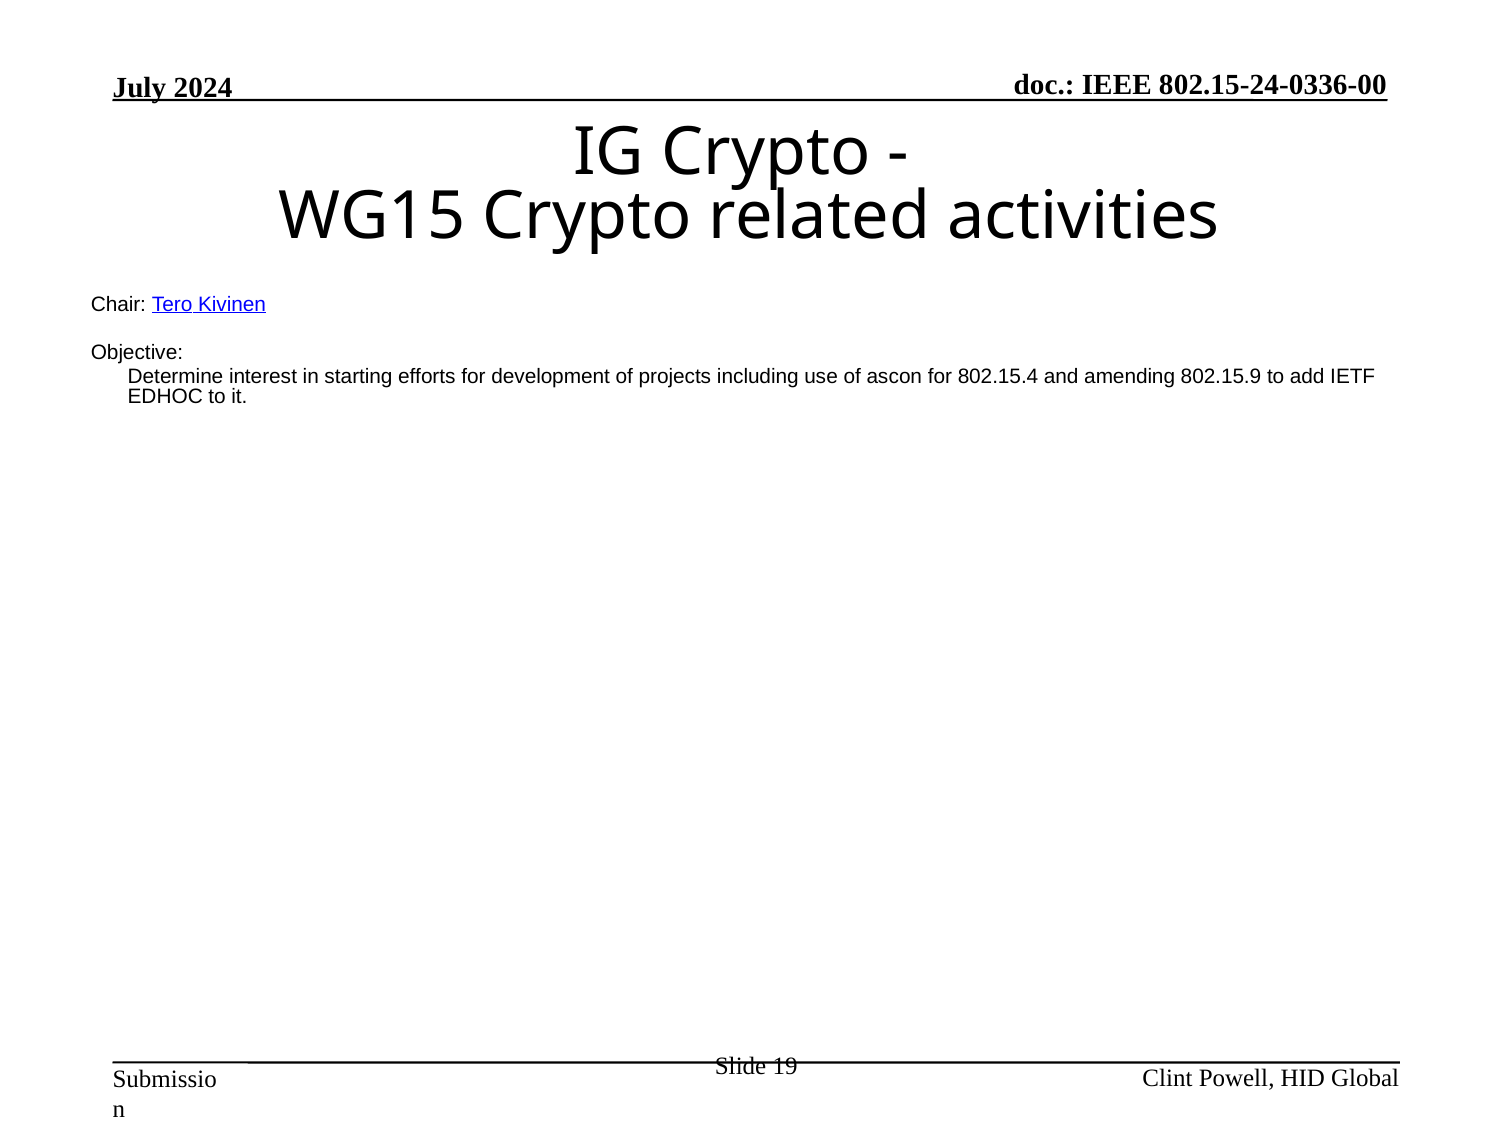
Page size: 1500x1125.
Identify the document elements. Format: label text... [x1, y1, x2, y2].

text_box IG Crypto - WG15 Crypto related activities [68, 125, 1432, 250]
slide_number Slide 19 [712, 1049, 800, 1080]
list Chair: Tero Kivinen Objective: Determine interest in starting efforts for development of projects including use of ascon for 802.15.4 and amending 802.15.9 to add IETF EDHOC to it. [37, 287, 1463, 1020]
